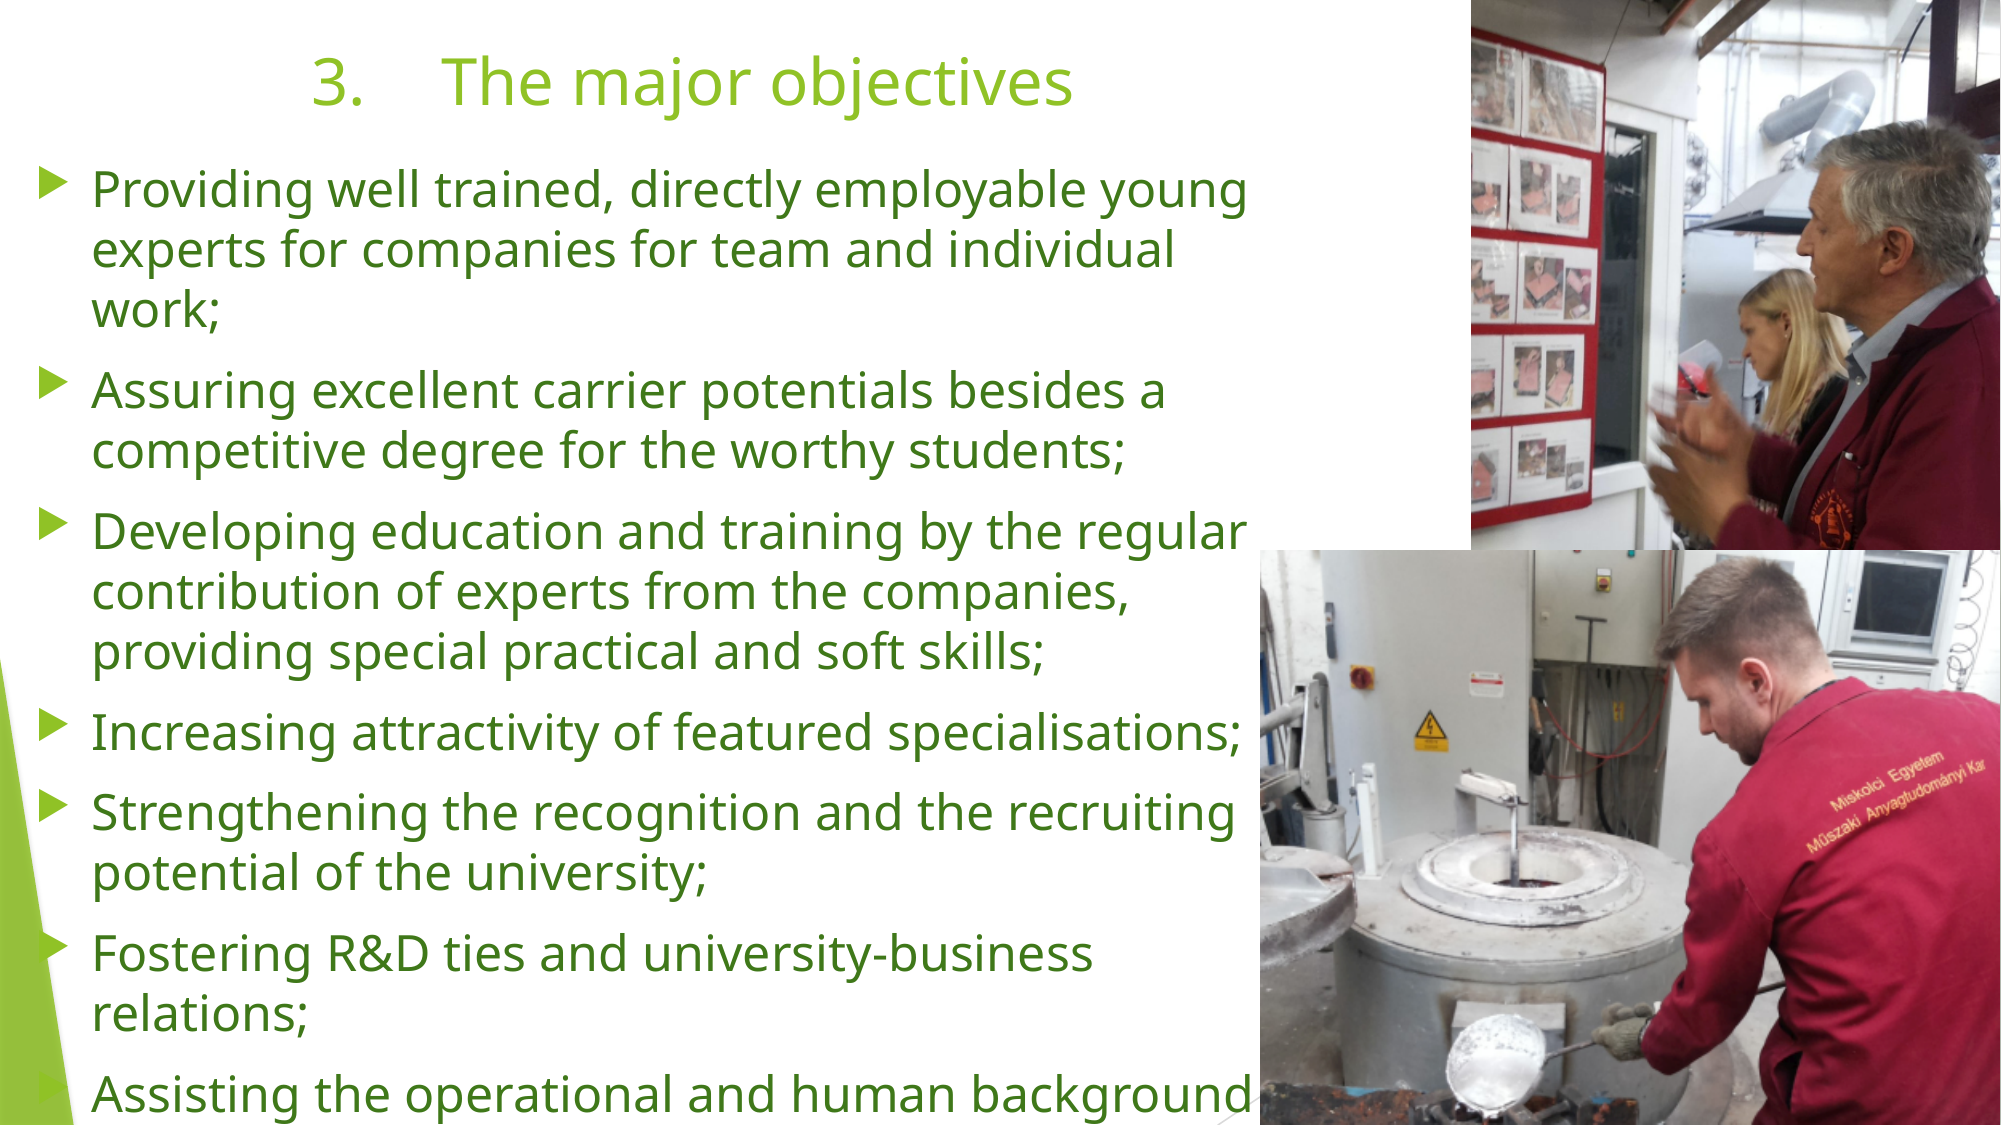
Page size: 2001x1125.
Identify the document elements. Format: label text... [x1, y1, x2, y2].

title 3. The major objectives [295, 32, 1105, 131]
picture [1259, 0, 2000, 1125]
list Providing well trained, directly employable young experts for companies for team and individual work; Assuring excellent carrier potentials besides a competitive degree for the worthy students; Developing education and training by the regular contribution of experts from the companies, providing special practical and soft skills; Increasing attractivity of featured specialisations; Strengthening the recognition and the recruiting potential of the university; Fostering R&D ties and university-business relations; Assisting the operational and human background of certain specialisations and departments. [20, 149, 1301, 1087]
